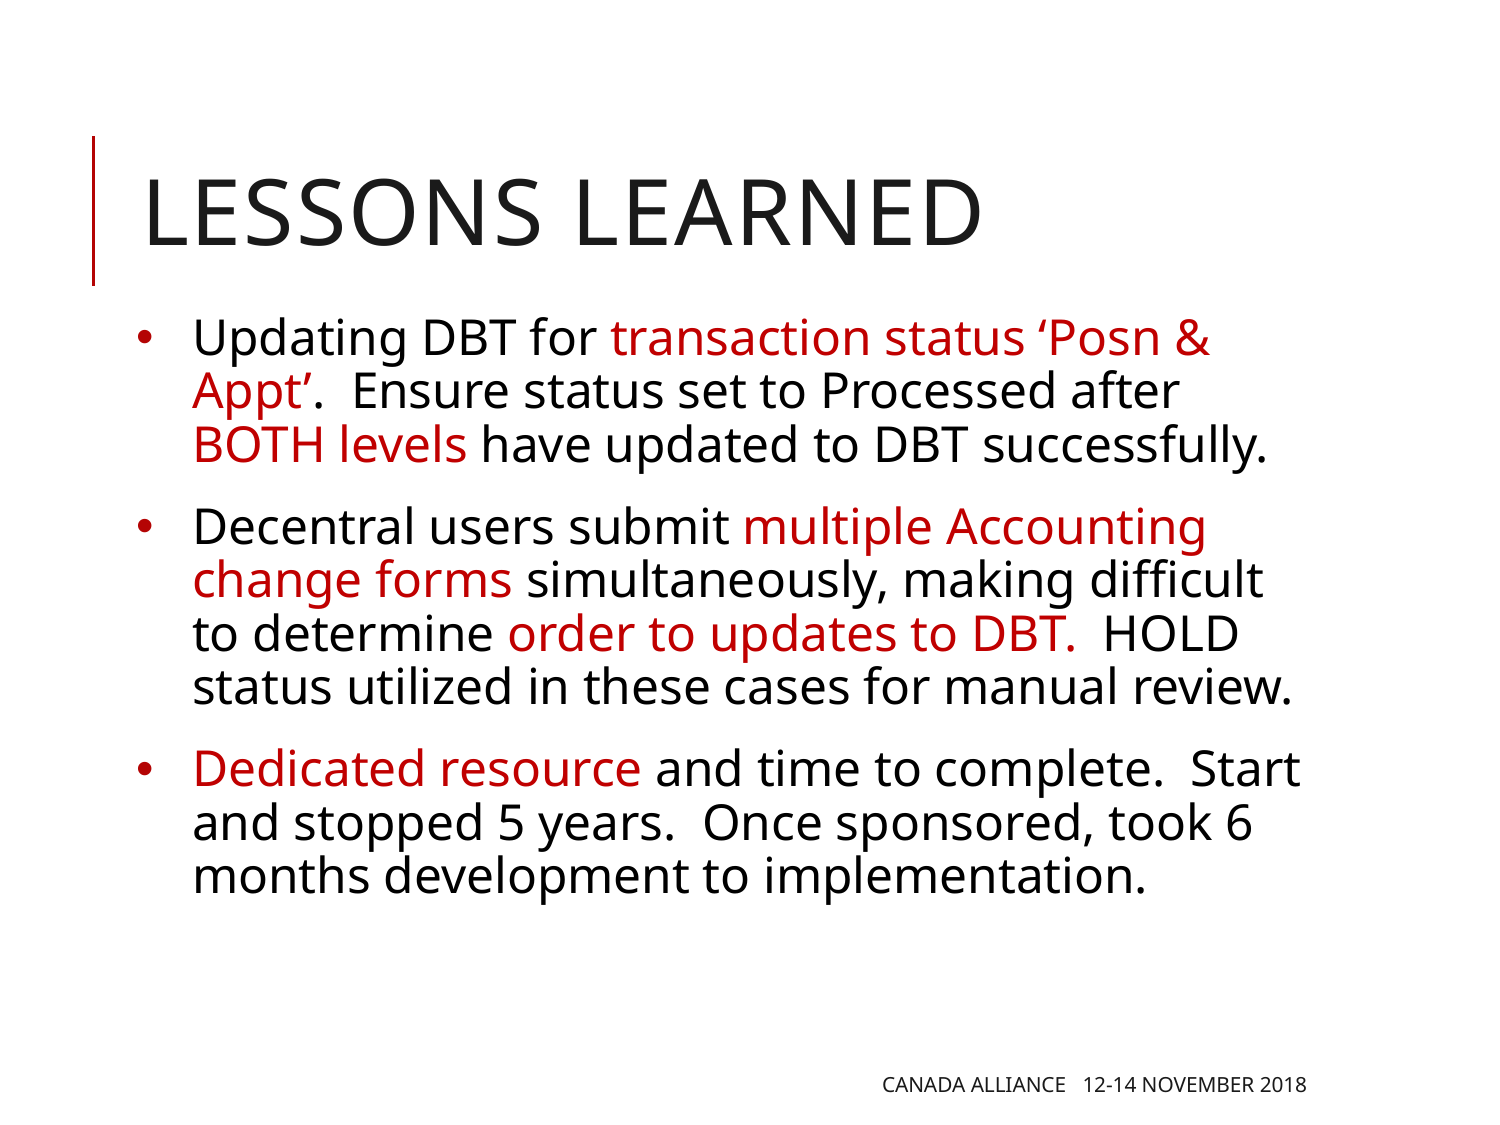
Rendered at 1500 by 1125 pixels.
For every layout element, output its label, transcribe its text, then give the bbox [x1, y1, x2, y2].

footer Canada Alliance 12-14 November 2018 [595, 1061, 1322, 1107]
list Updating DBT for transaction status ‘Posn & Appt’. Ensure status set to Processed after BOTH levels have updated to DBT successfully. Decentral users submit multiple Accounting change forms simultaneously, making difficult to determine order to updates to DBT. HOLD status utilized in these cases for manual review. Dedicated resource and time to complete. Start and stopped 5 years. Once sponsored, took 6 months development to implementation. [126, 305, 1322, 966]
title LESSONS LEARNED [126, 96, 1413, 342]
